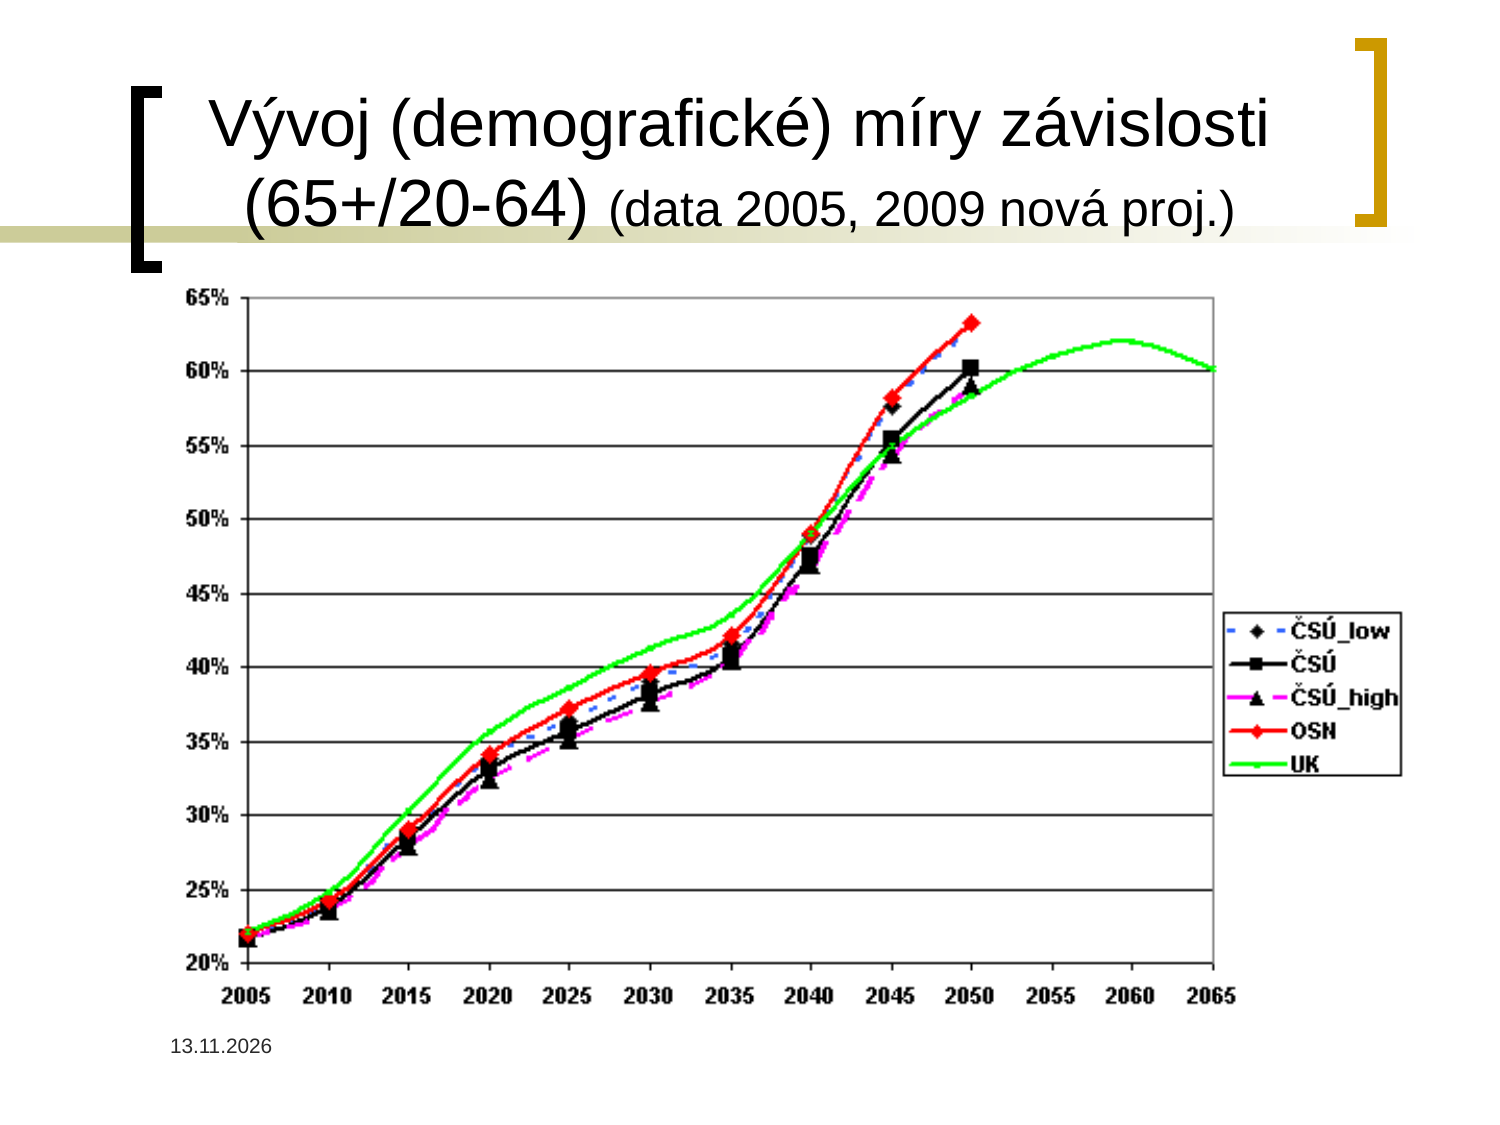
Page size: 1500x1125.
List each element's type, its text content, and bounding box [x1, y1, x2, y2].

title Vývoj (demografické) míry závislosti (65+/20-64) (data 2005, 2009 nová proj.) [152, 15, 1328, 248]
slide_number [154, 1024, 468, 1101]
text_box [162, 262, 1413, 1022]
